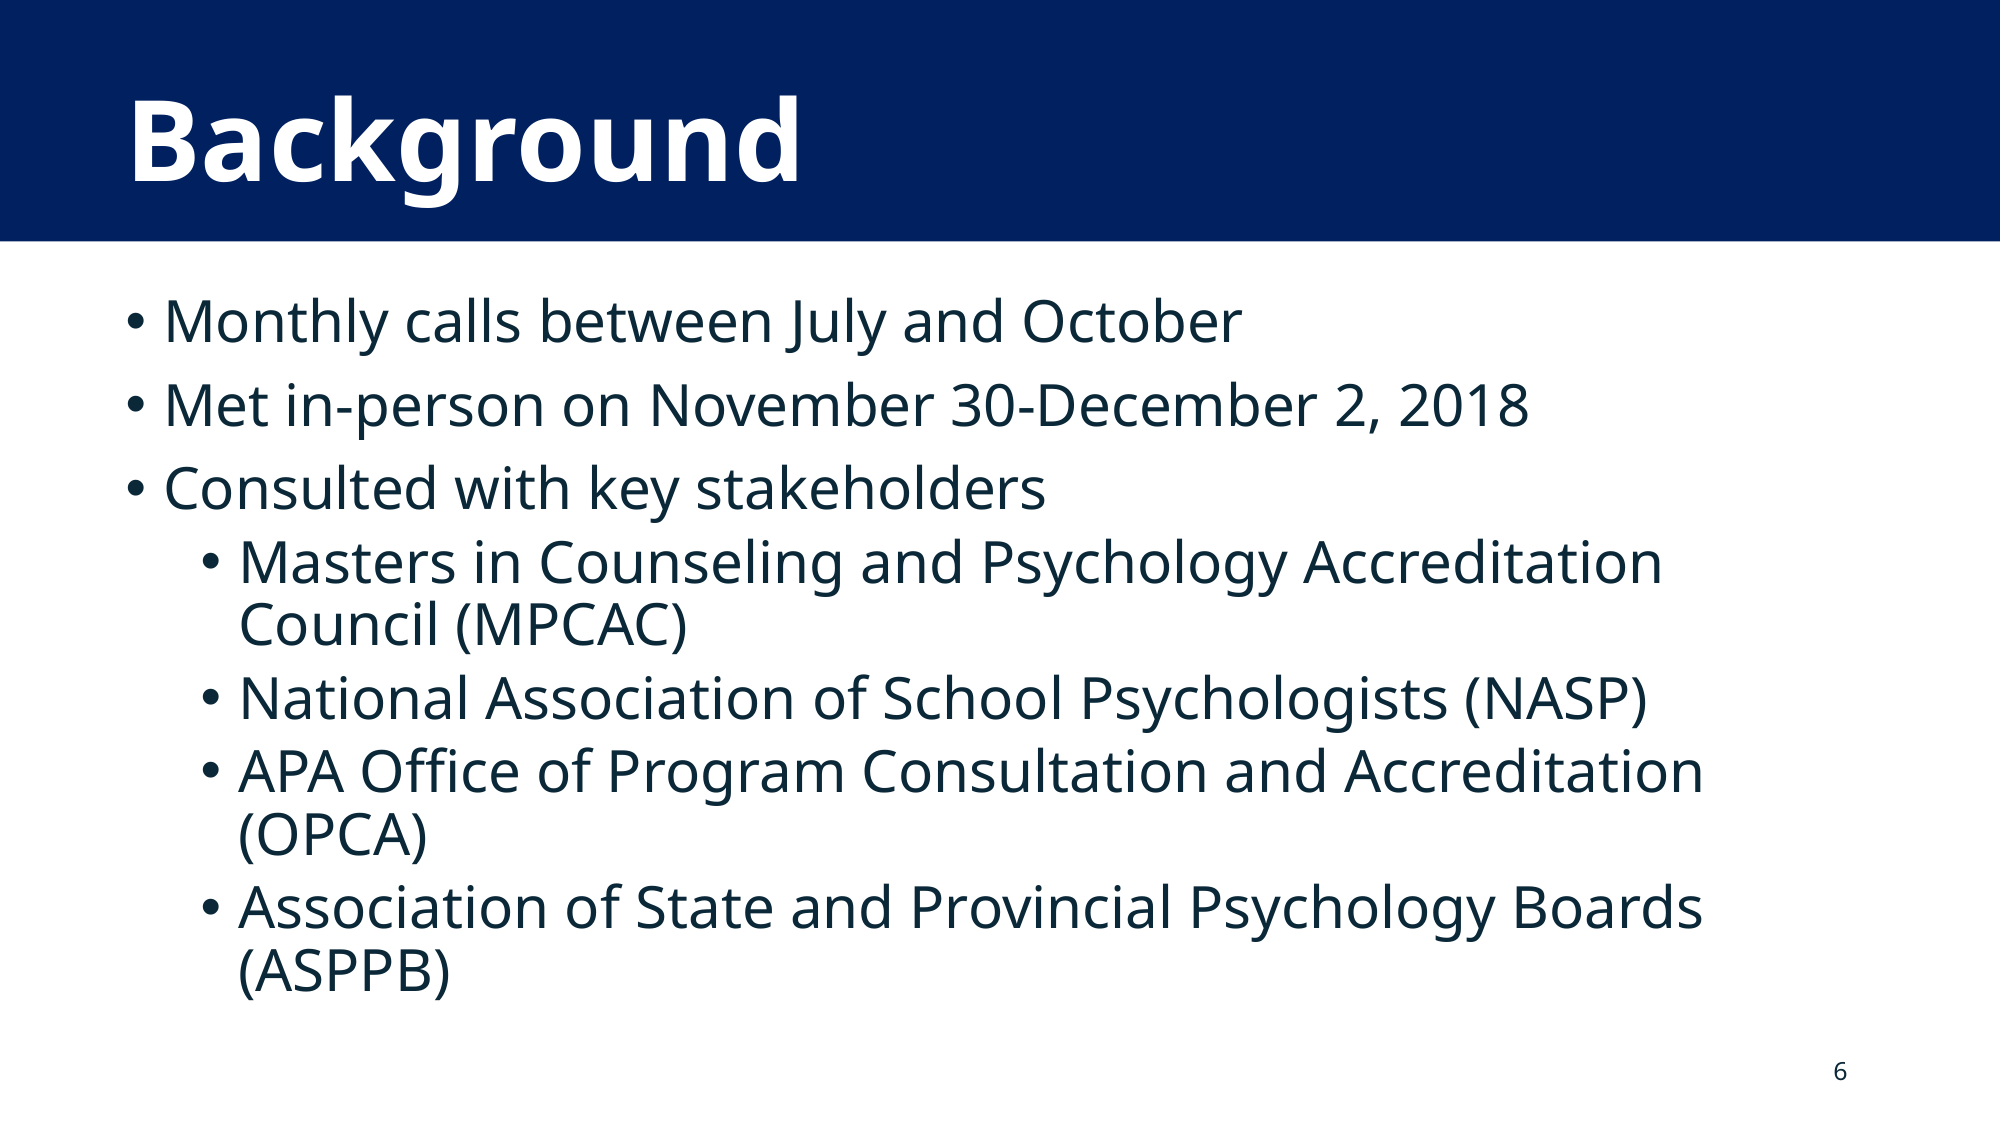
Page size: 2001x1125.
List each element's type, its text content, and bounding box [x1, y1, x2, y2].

slide_number 6 [1412, 1042, 1863, 1103]
list Monthly calls between July and October Met in-person on November 30-December 2, 2018 Consulted with key stakeholders Masters in Counseling and Psychology Accreditation Council (MPCAC) National Association of School Psychologists (NASP) APA Office of Program Consultation and Accreditation (OPCA) Association of State and Provincial Psychology Boards (ASPPB) [110, 284, 1890, 1043]
title Background [110, 77, 1890, 194]
